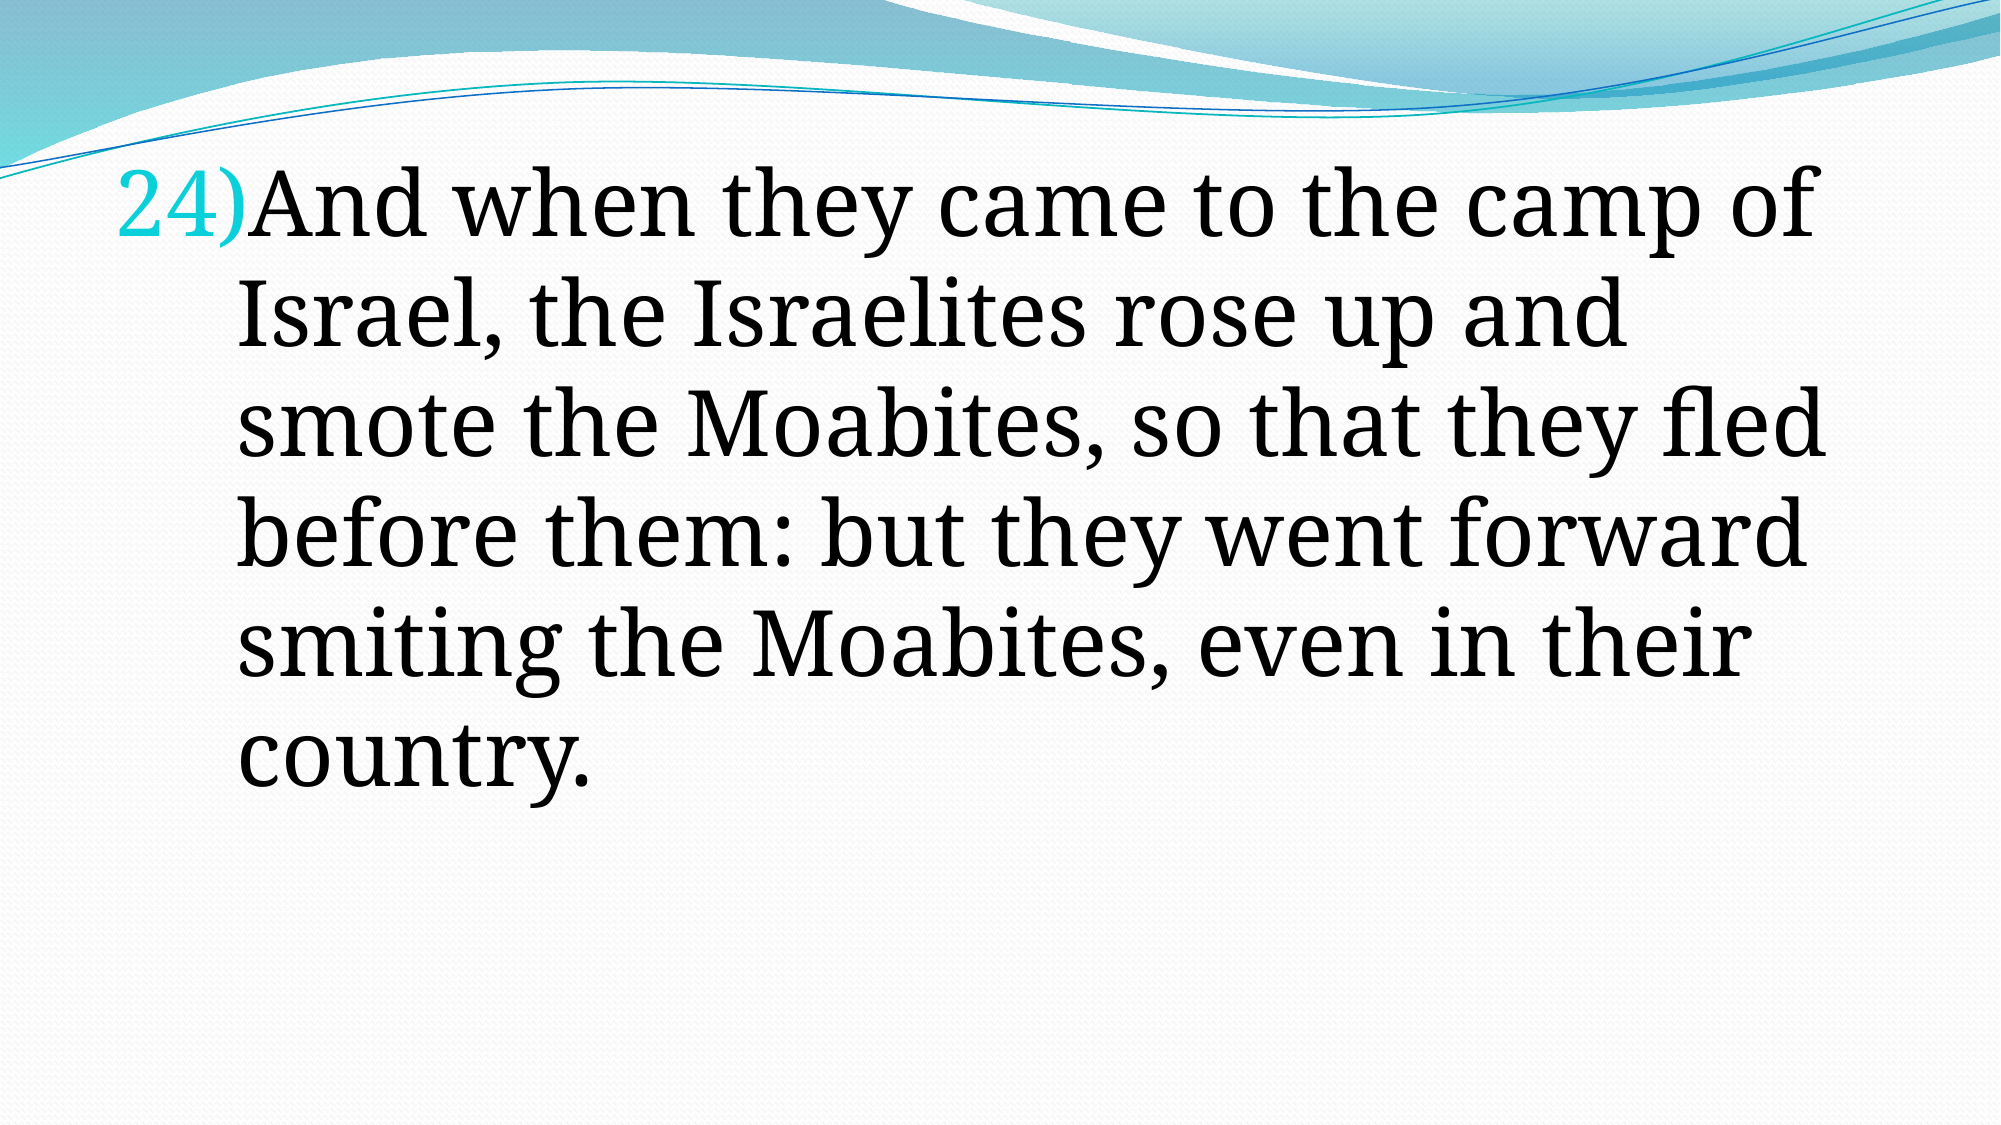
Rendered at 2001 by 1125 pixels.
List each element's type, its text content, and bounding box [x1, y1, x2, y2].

list And when they came to the camp of Israel, the Israelites rose up and smote the Moabites, so that they fled before them: but they went forward smiting the Moabites, even in their country. [99, 137, 1900, 1038]
